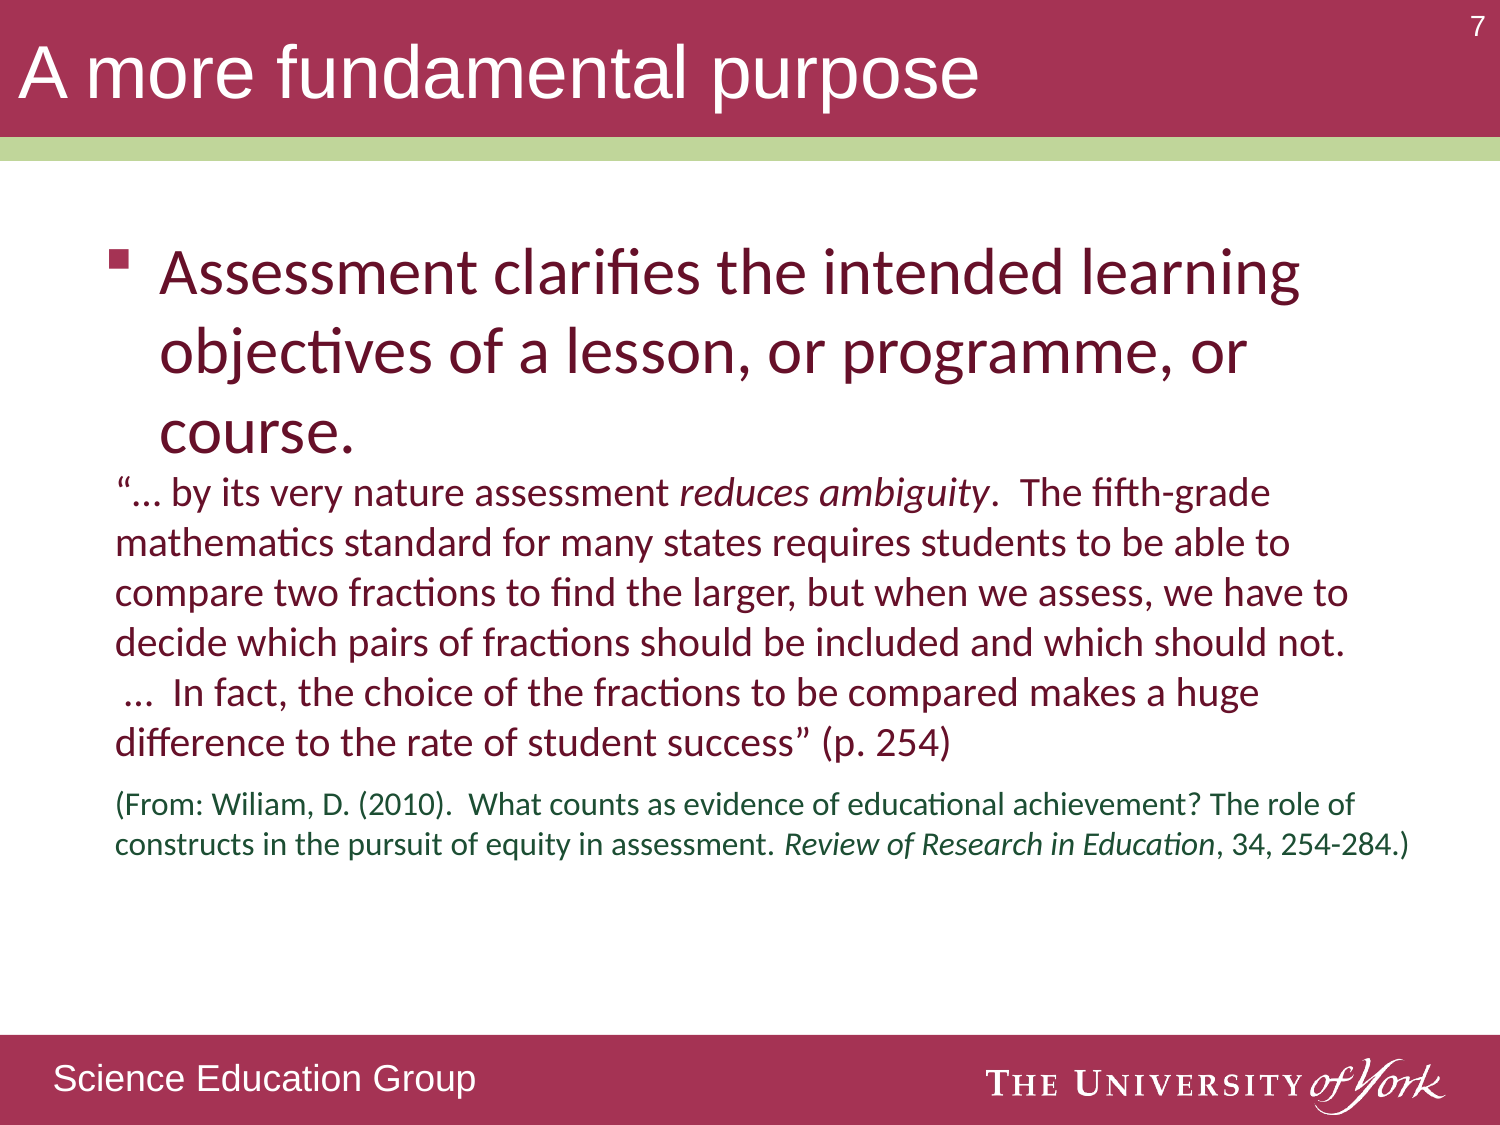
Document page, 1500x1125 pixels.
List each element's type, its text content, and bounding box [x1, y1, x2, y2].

list Assessment clarifies the intended learning objectives of a lesson, or programme, or course. [88, 219, 1364, 1000]
picture [986, 1058, 1446, 1115]
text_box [100, 456, 1448, 872]
title A more fundamental purpose [3, 0, 1436, 138]
